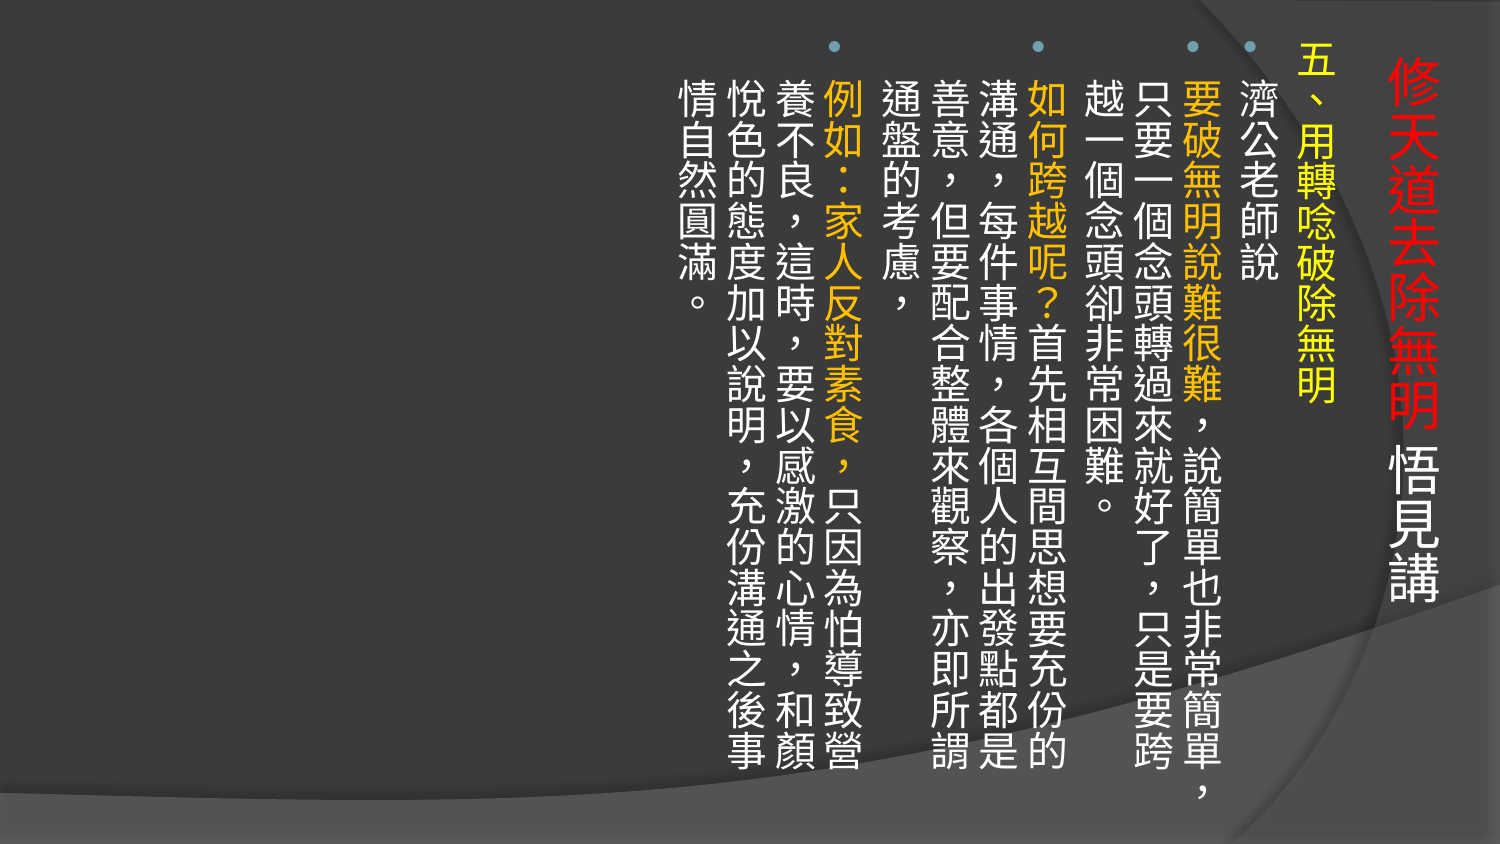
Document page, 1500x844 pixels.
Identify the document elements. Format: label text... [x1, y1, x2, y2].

list 五、用轉唸破除無明 濟公老師說 要破無明說難很難，說簡單也非常簡單，只要一個念頭轉過來就好了，只是要跨越一個念頭卻非常困難。 如何跨越呢？首先相互間思想要充份的溝通，每件事情，各個人的出發點都是善意，但要配合整體來觀察，亦即所謂通盤的考慮， 例如：家人反對素食，只因為怕導致營養不良，這時，要以感激的心情，和顏悅色的態度加以說明，充份溝通之後事情自然圓滿。 [29, 20, 1353, 824]
title 修天道去除無明 悟見講 [1353, 43, 1473, 812]
